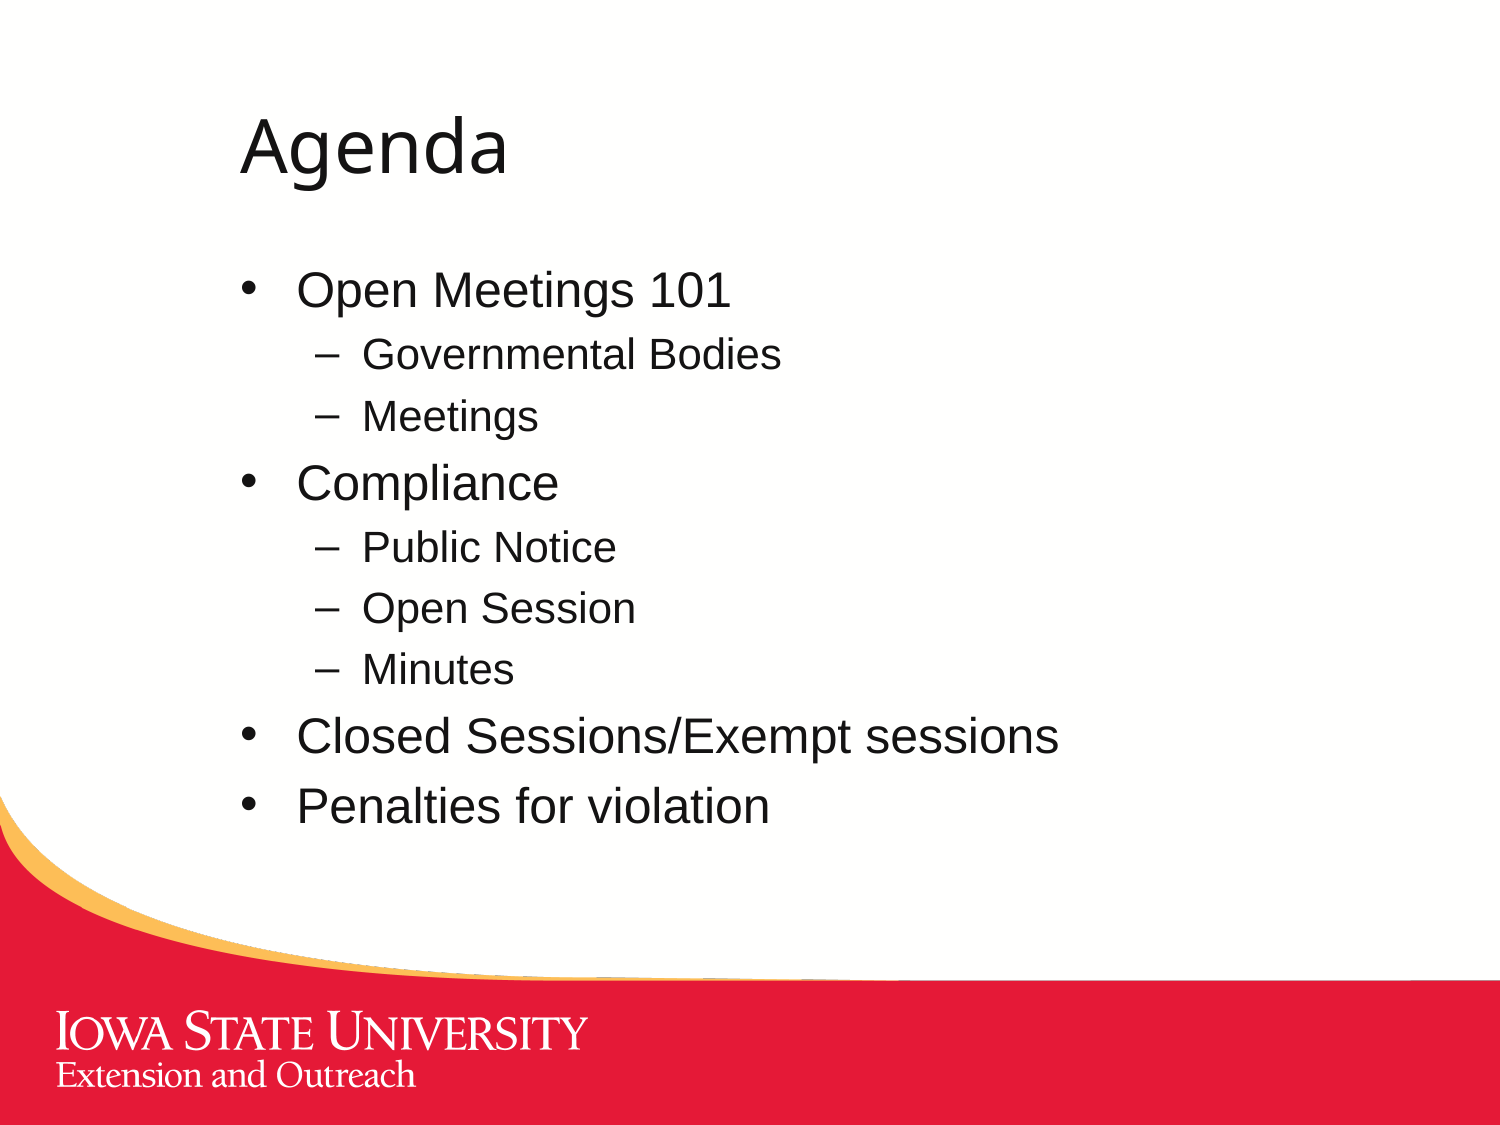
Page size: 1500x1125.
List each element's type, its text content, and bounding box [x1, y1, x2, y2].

list Open Meetings 101 Governmental Bodies Meetings Compliance Public Notice Open Session Minutes Closed Sessions/Exempt sessions Penalties for violation [225, 249, 1438, 863]
picture [0, 796, 1500, 1125]
title Agenda [225, 50, 1438, 238]
